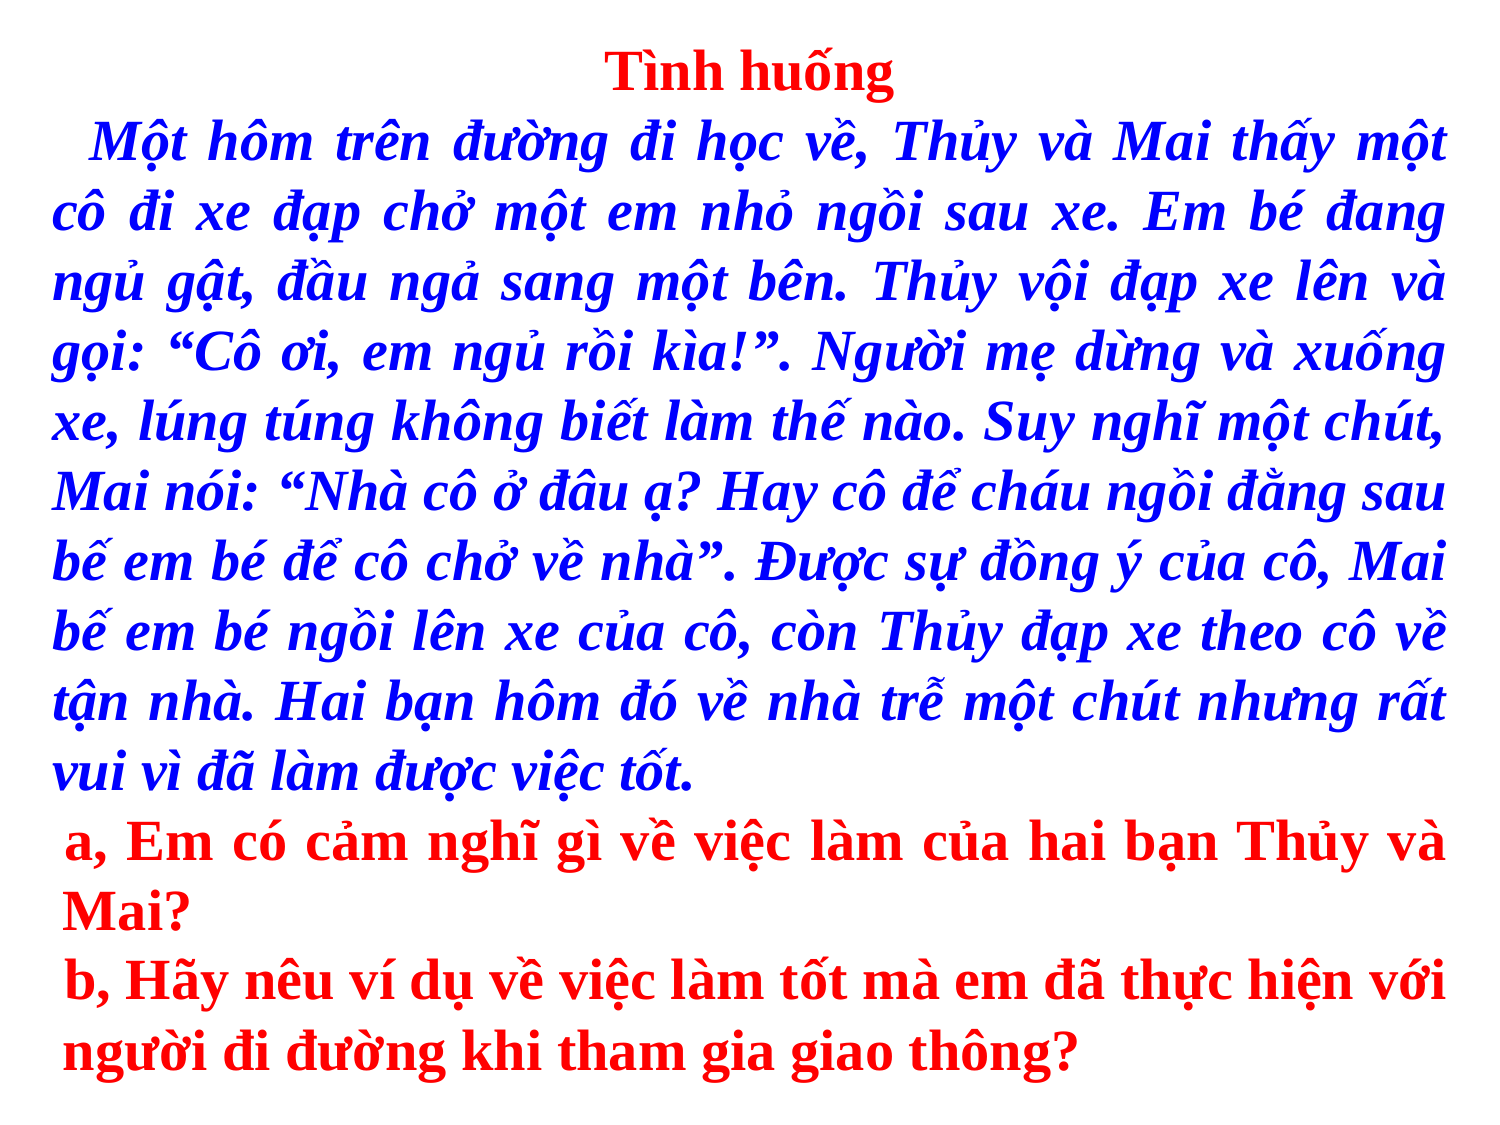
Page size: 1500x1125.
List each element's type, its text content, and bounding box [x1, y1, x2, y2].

text_box Tình huống Một hôm trên đường đi học về, Thủy và Mai thấy một cô đi xe đạp chở một em nhỏ ngồi sau xe. Em bé đang ngủ gật, đầu ngả sang một bên. Thủy vội đạp xe lên và gọi: “Cô ơi, em ngủ rồi kìa!”. Người mẹ dừng và xuống xe, lúng túng không biết làm thế nào. Suy nghĩ một chút, Mai nói: “Nhà cô ở đâu ạ? Hay cô để cháu ngồi đằng sau bế em bé để cô chở về nhà”. Được sự đồng ý của cô, Mai bế em bé ngồi lên xe của cô, còn Thủy đạp xe theo cô về tận nhà. Hai bạn hôm đó về nhà trễ một chút nhưng rất vui vì đã làm được việc tốt. a, Em có cảm nghĩ gì về việc làm của hai bạn Thủy và Mai? b, Hãy nêu ví dụ về việc làm tốt mà em đã thực hiện với người đi đường khi tham gia giao thông? [37, 24, 1463, 1090]
